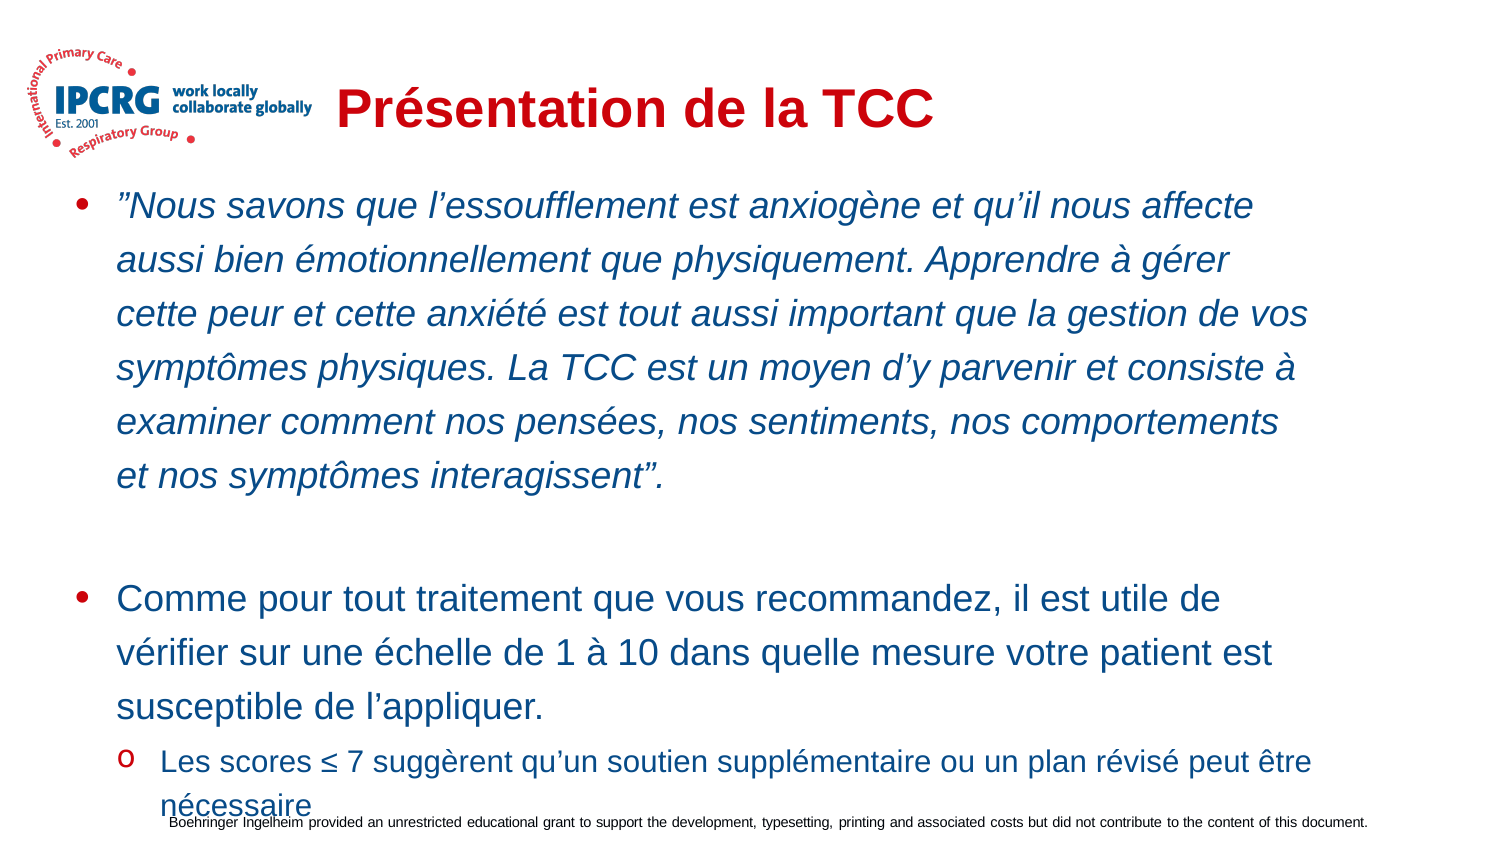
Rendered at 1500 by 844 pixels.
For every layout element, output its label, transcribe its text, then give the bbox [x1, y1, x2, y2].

picture [27, 49, 312, 158]
list ”Nous savons que l’essoufflement est anxiogène et qu’il nous affecte aussi bien émotionnellement que physiquement. Apprendre à gérer cette peur et cette anxiété est tout aussi important que la gestion de vos symptômes physiques. La TCC est un moyen d’y parvenir et consiste à examiner comment nos pensées, nos sentiments, nos comportements et nos symptômes interagissent”. Comme pour tout traitement que vous recommandez, il est utile de vérifier sur une échelle de 1 à 10 dans quelle mesure votre patient est susceptible de l’appliquer. Les scores ≤ 7 suggèrent qu’un soutien supplémentaire ou un plan révisé peut être nécessaire [58, 164, 1335, 597]
title Présentation de la TCC [321, 65, 1500, 160]
